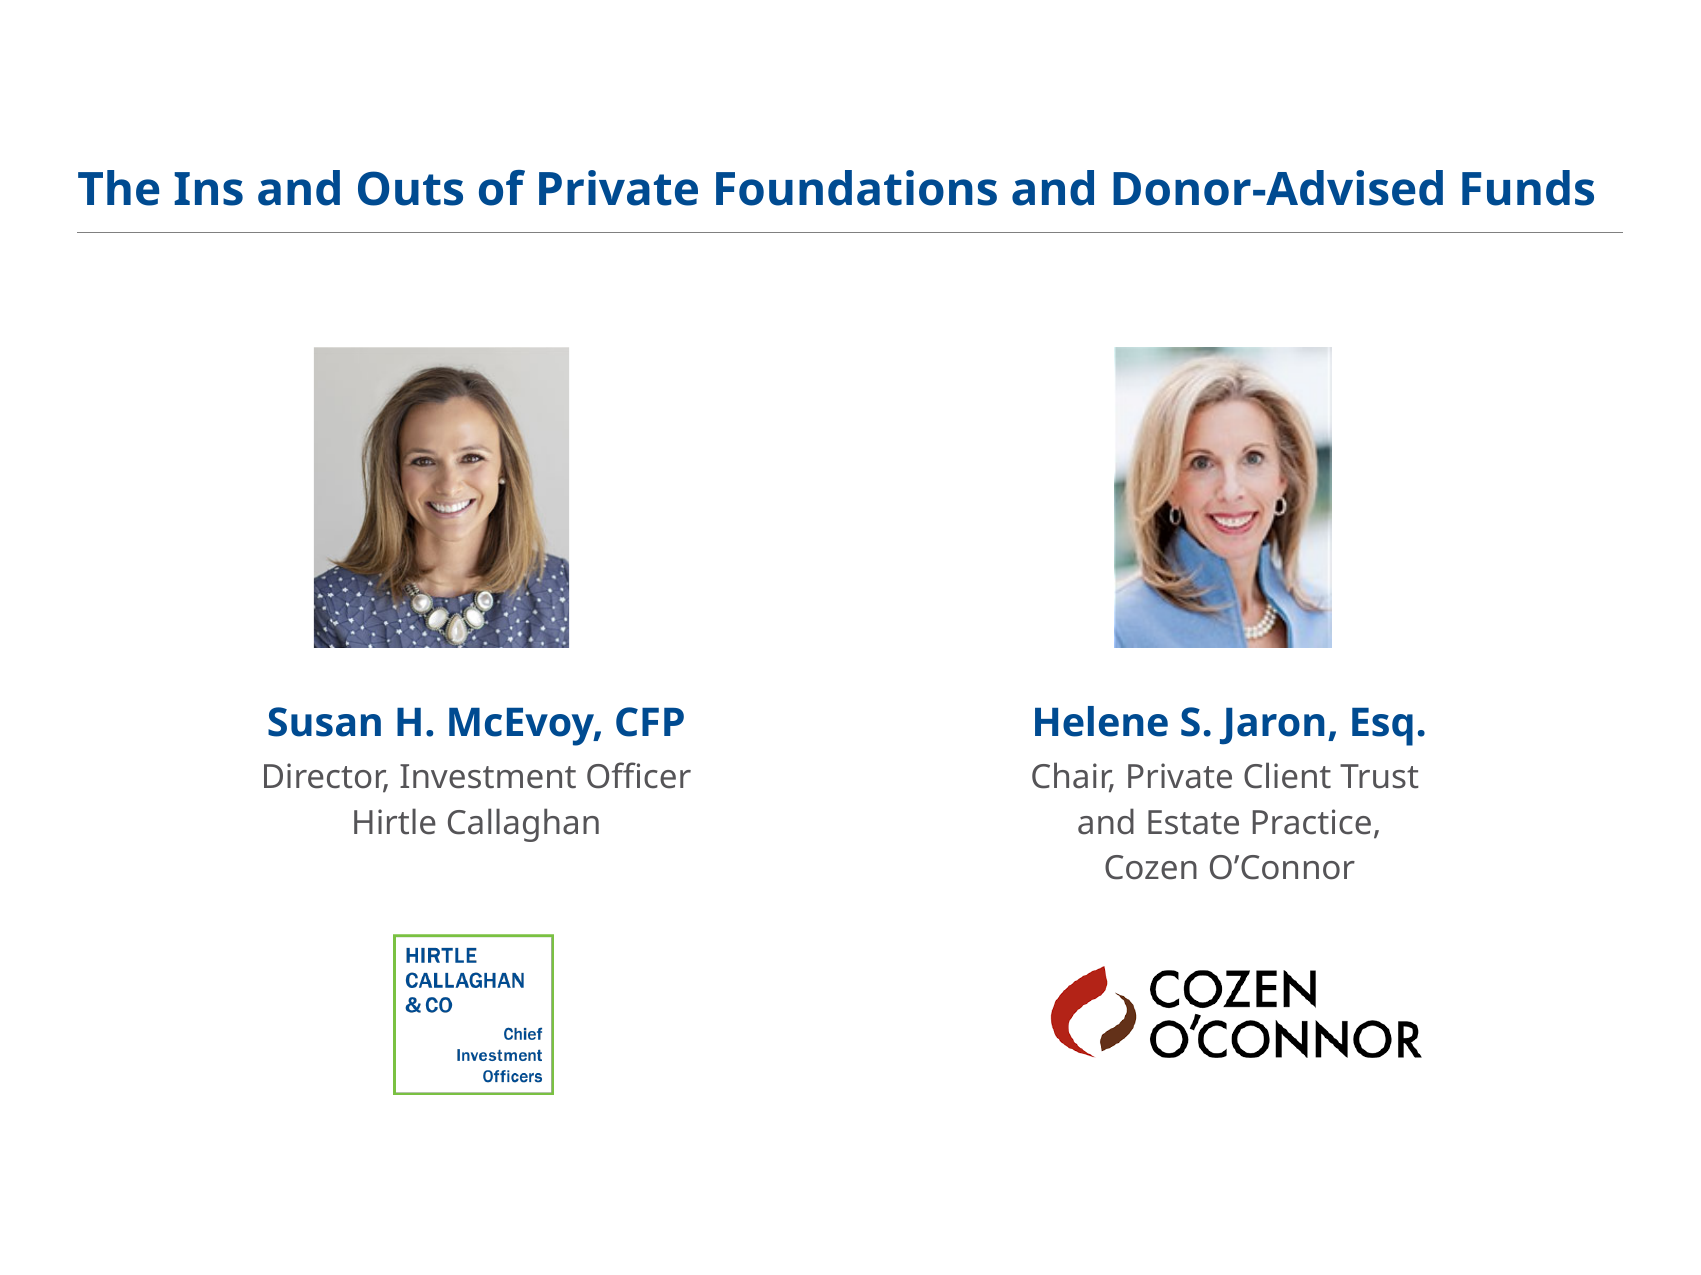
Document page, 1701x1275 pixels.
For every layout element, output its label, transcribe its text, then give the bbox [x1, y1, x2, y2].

table_cell Chair, Private Client Trust and Estate Practice, Cozen O’Connor [853, 751, 1606, 892]
picture [1114, 347, 1332, 648]
picture [313, 347, 570, 648]
table_cell Director, Investment Officer Hirtle Callaghan [100, 751, 853, 892]
picture [393, 934, 554, 1095]
table_header Susan H. McEvoy, CFP [100, 691, 853, 751]
table_header Helene S. Jaron, Esq. [853, 691, 1606, 751]
title The Ins and Outs of Private Foundations and Donor-Advised Funds [77, 87, 1623, 217]
picture [1050, 966, 1422, 1058]
